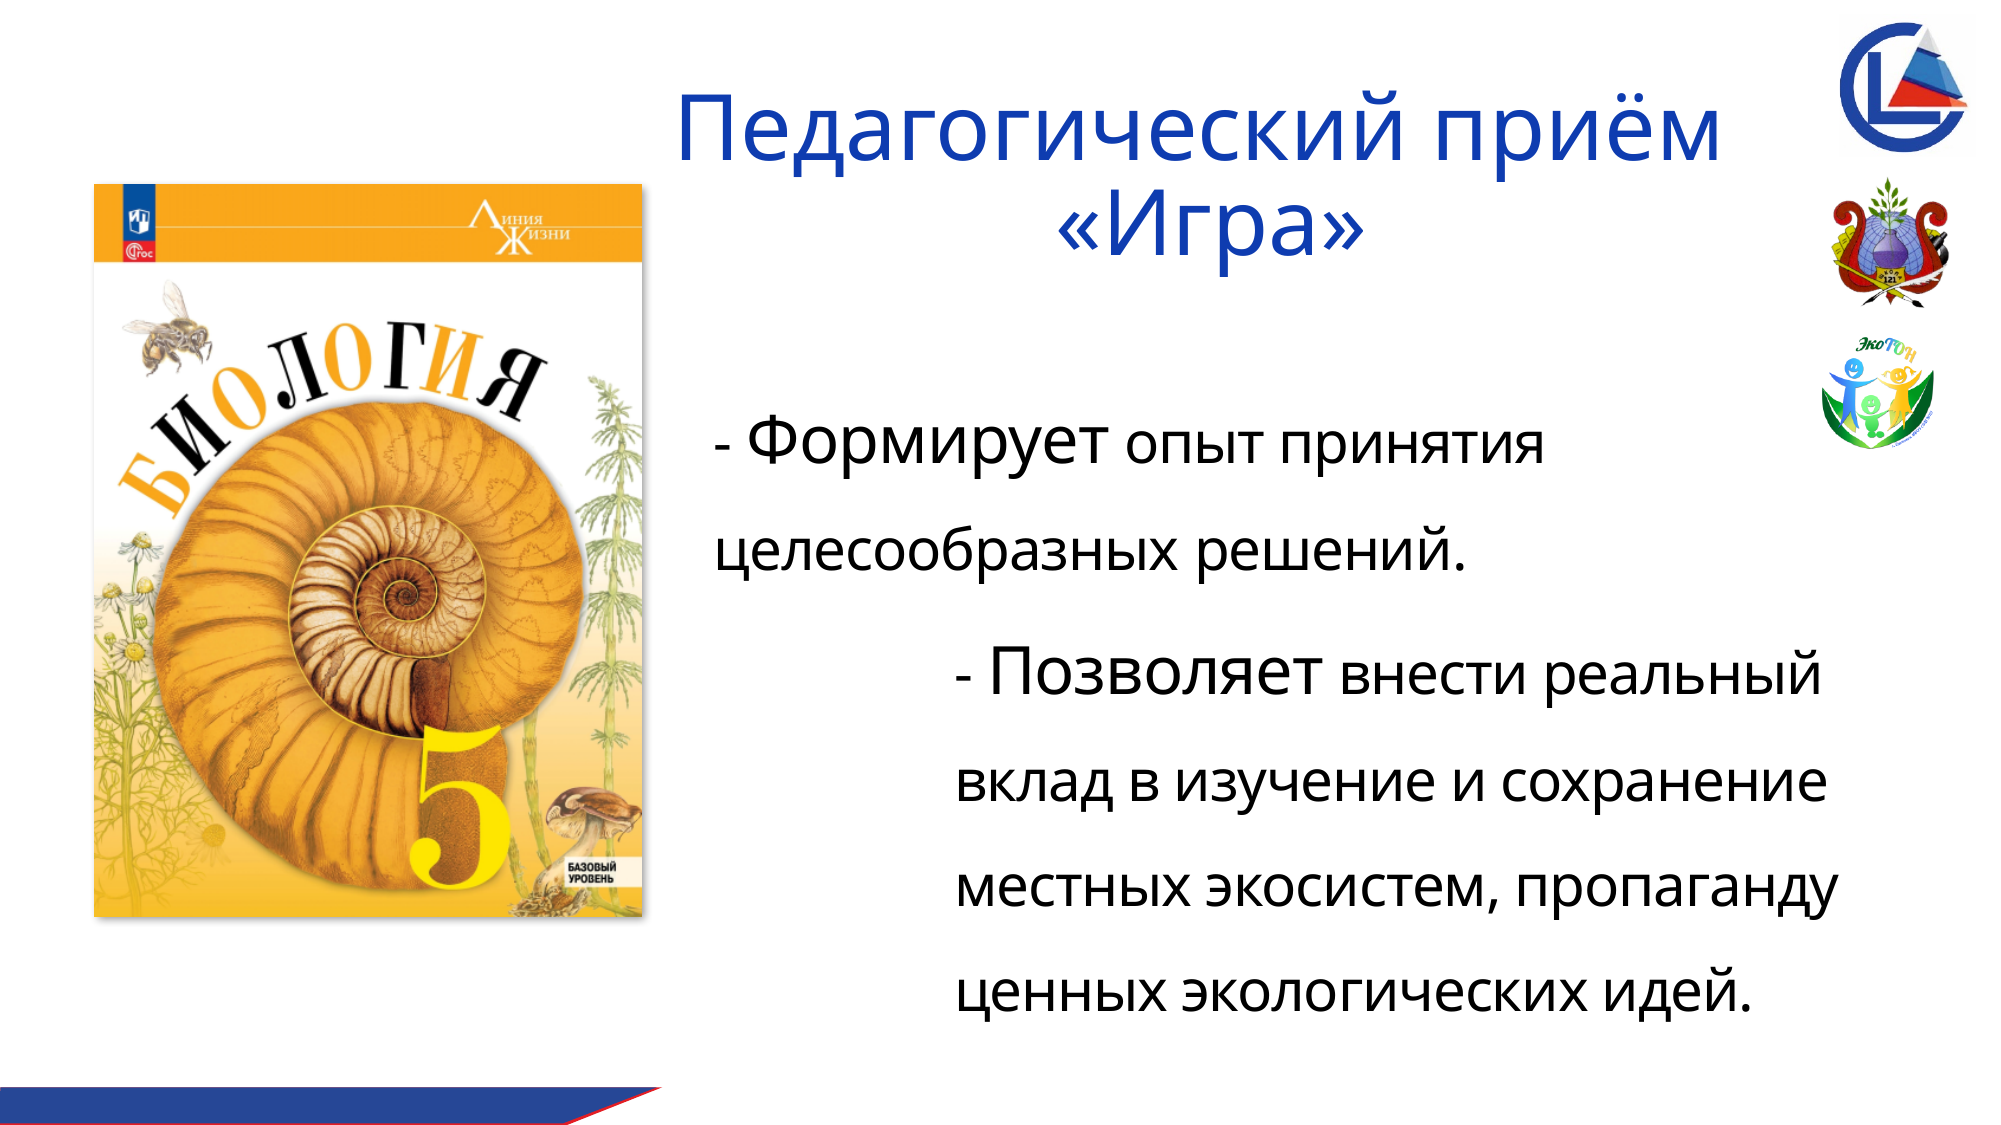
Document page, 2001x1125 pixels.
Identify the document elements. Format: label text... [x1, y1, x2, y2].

text_box - Позволяет внести реальный вклад в изучение и сохранение местных экосистем, пропаганду ценных экологических идей. [939, 580, 1857, 917]
picture [1814, 329, 1941, 456]
picture [1839, 14, 1976, 157]
picture [1814, 159, 1965, 325]
picture [94, 183, 642, 917]
text_box - Формирует опыт принятия целесообразных решений. [684, 349, 1402, 546]
text_box Педагогический приём «Игра» [907, 76, 1516, 172]
